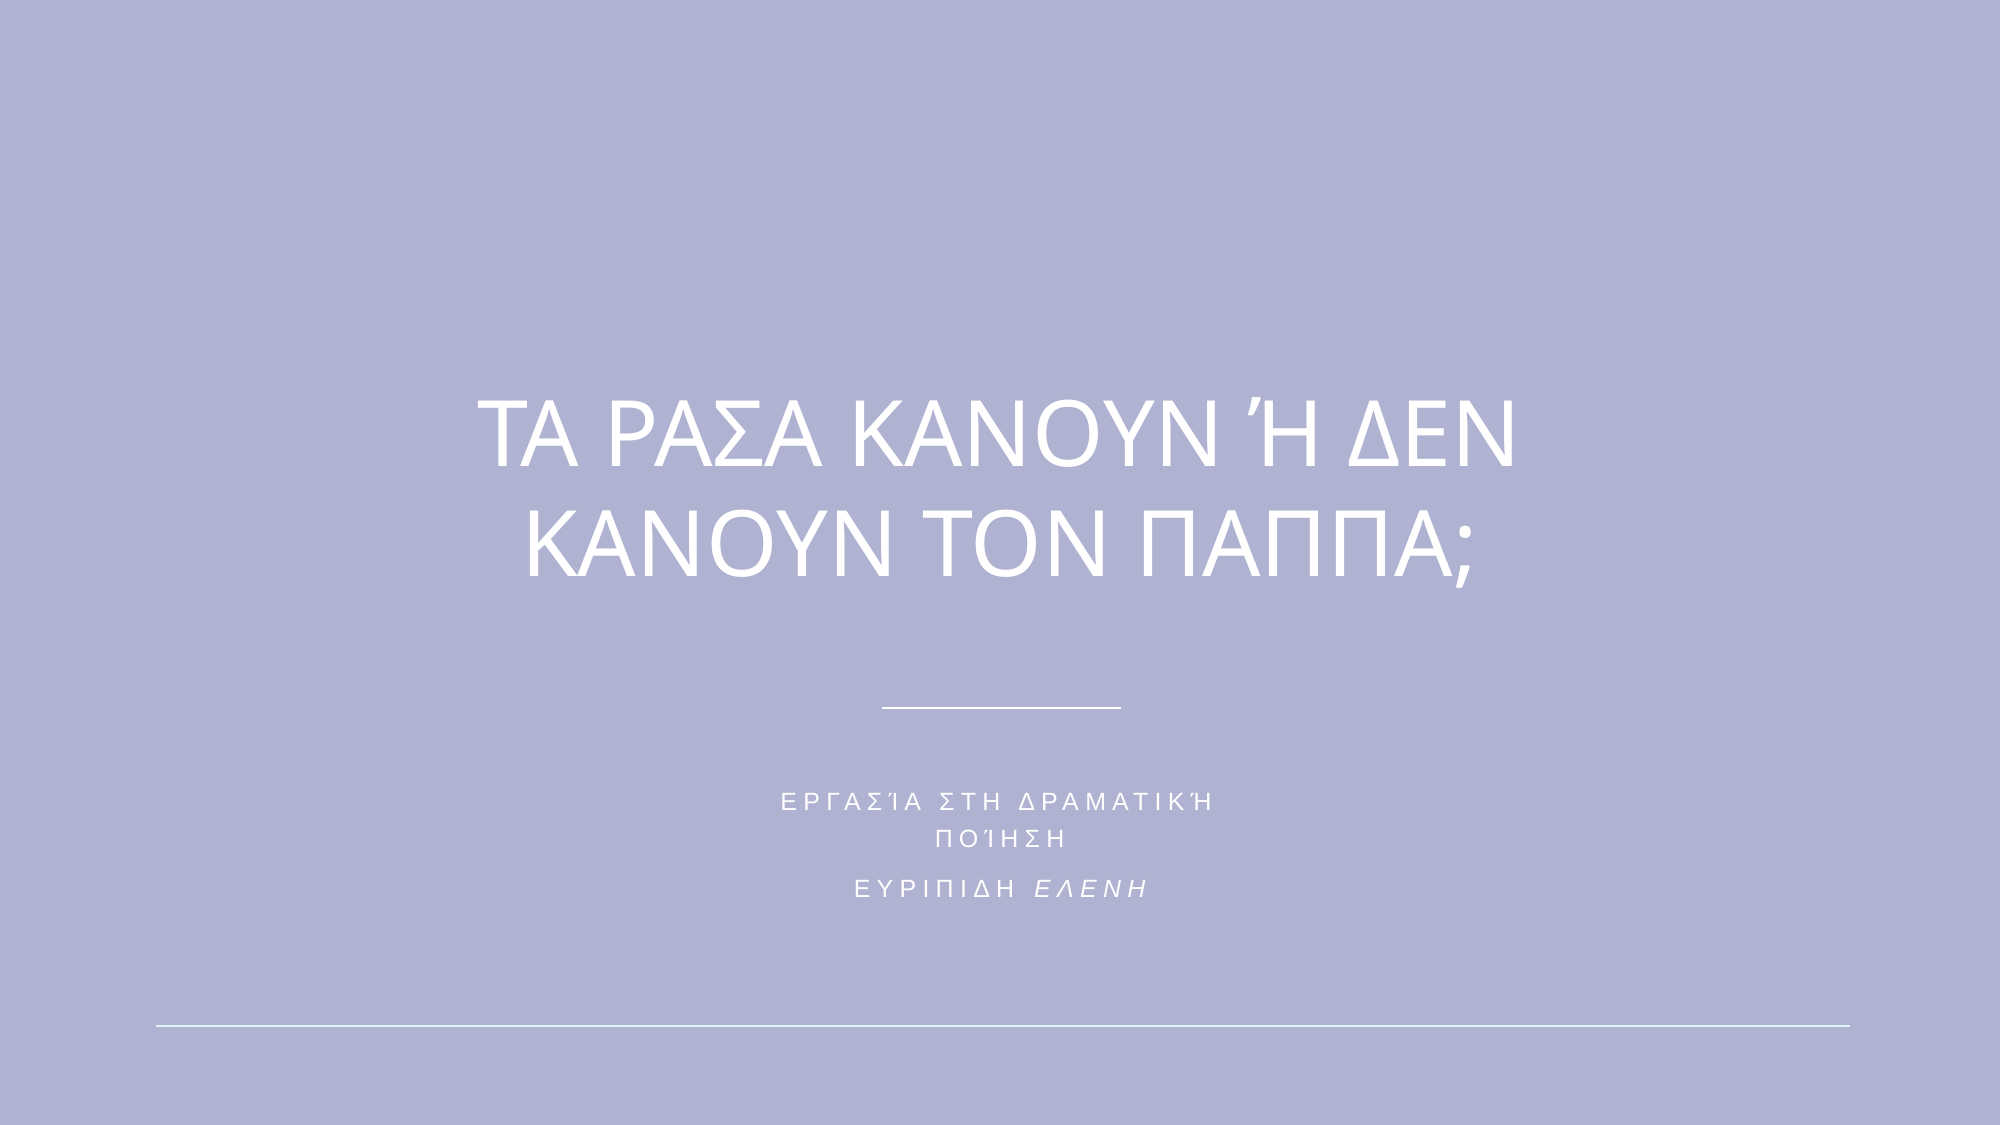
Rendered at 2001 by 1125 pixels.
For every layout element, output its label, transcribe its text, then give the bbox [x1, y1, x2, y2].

title ΤΑ ΡΑΣΑ ΚΑΝΟΥΝ Ή ΔΕΝ ΚΑΝΟΥΝ ΤΟΝ ΠΑΠΠΑ; [436, 315, 1564, 603]
subtitle Εργασία στη Δραματική Ποίηση Ευριπιδη ελενη [729, 772, 1270, 912]
